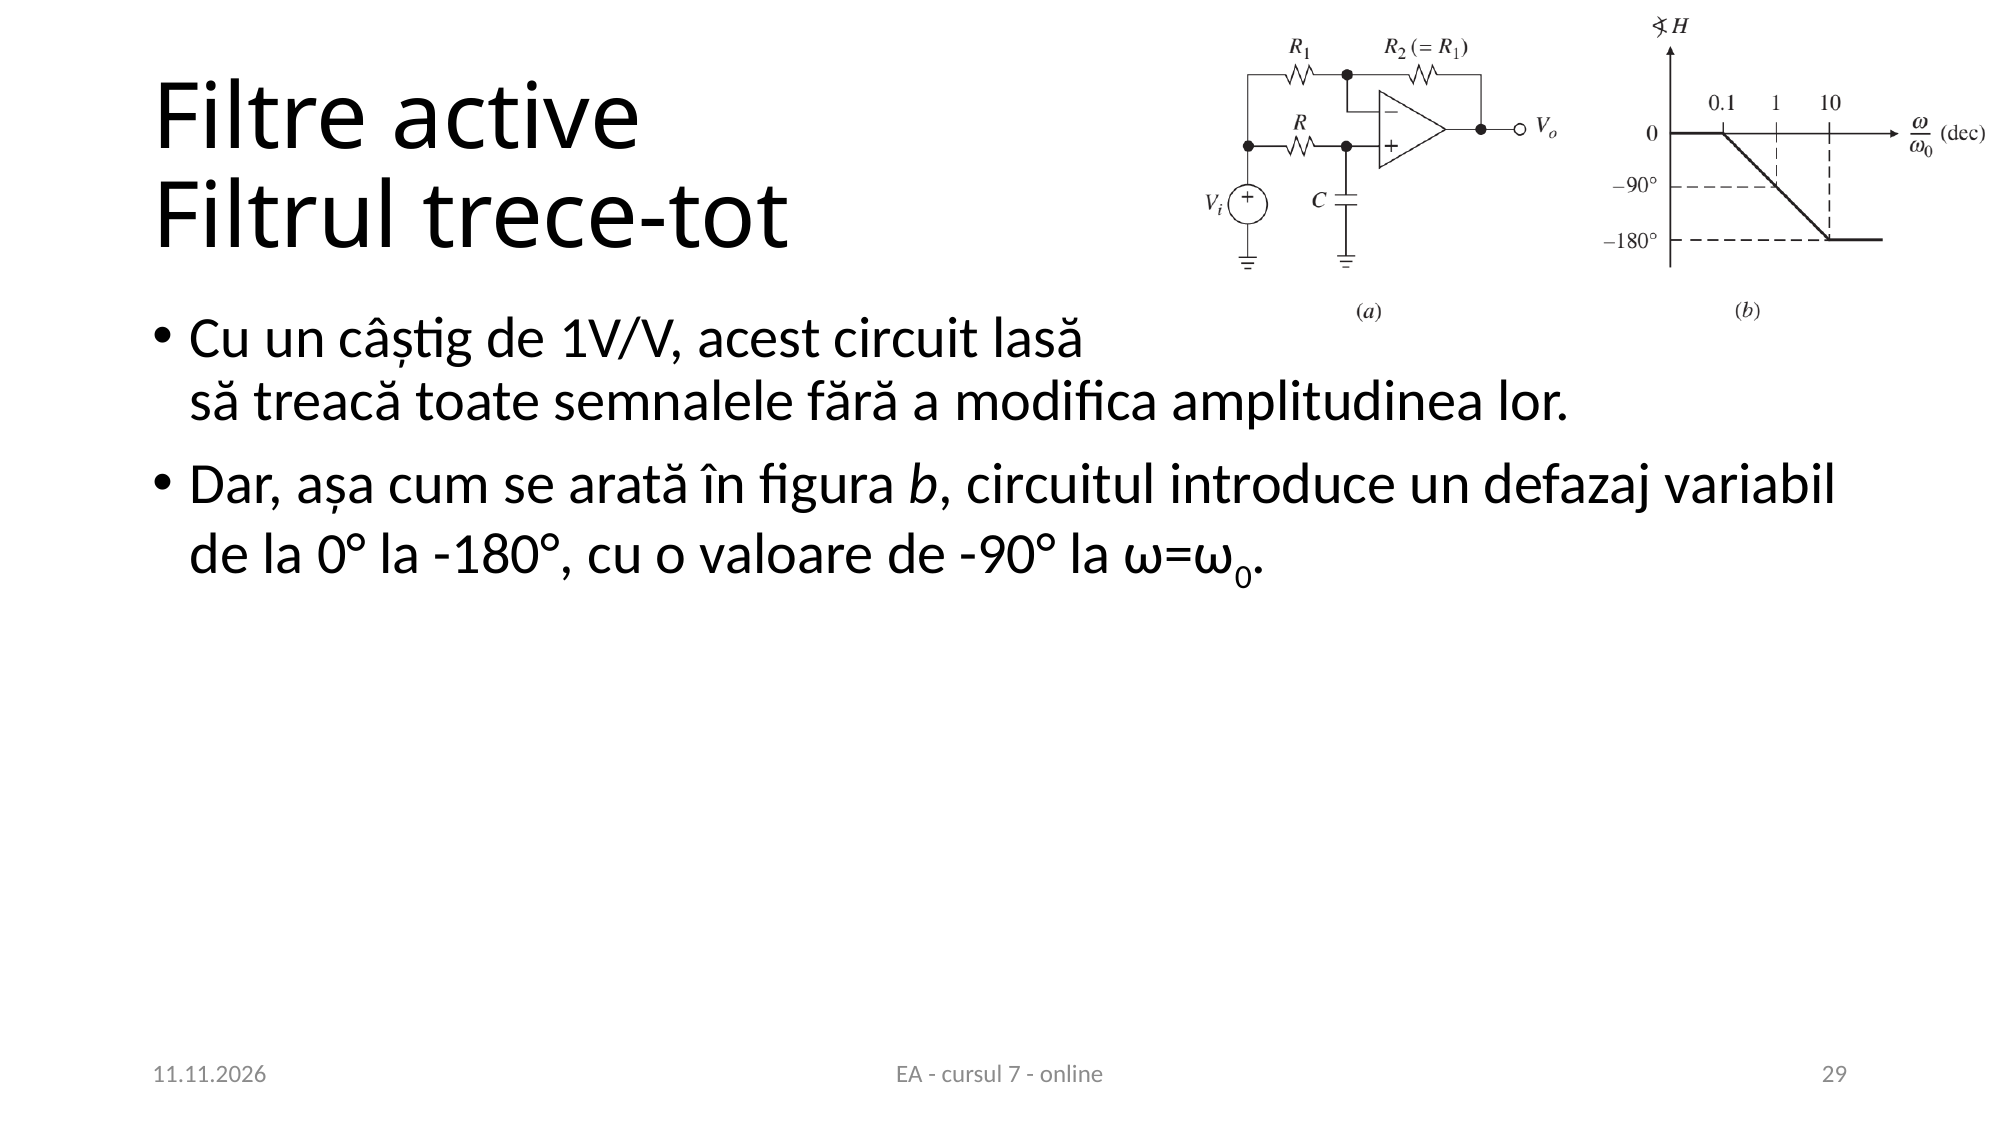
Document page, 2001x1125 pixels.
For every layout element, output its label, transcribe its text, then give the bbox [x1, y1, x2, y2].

list Cu un câștig de 1V/V, acest circuit lasă să treacă toate semnalele fără a modifica amplitudinea lor. Dar, așa cum se arată în figura b, circuitul introduce un defazaj variabil de la 0° la -180°, cu o valoare de -90° la ω=ω0. [137, 299, 1863, 1014]
slide_number 29 [1412, 1042, 1863, 1103]
picture [1201, 9, 1992, 326]
footer EA - cursul 7 - online [662, 1042, 1338, 1103]
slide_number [137, 1042, 588, 1103]
title Filtre active Filtrul trece-tot [137, 59, 1201, 278]
